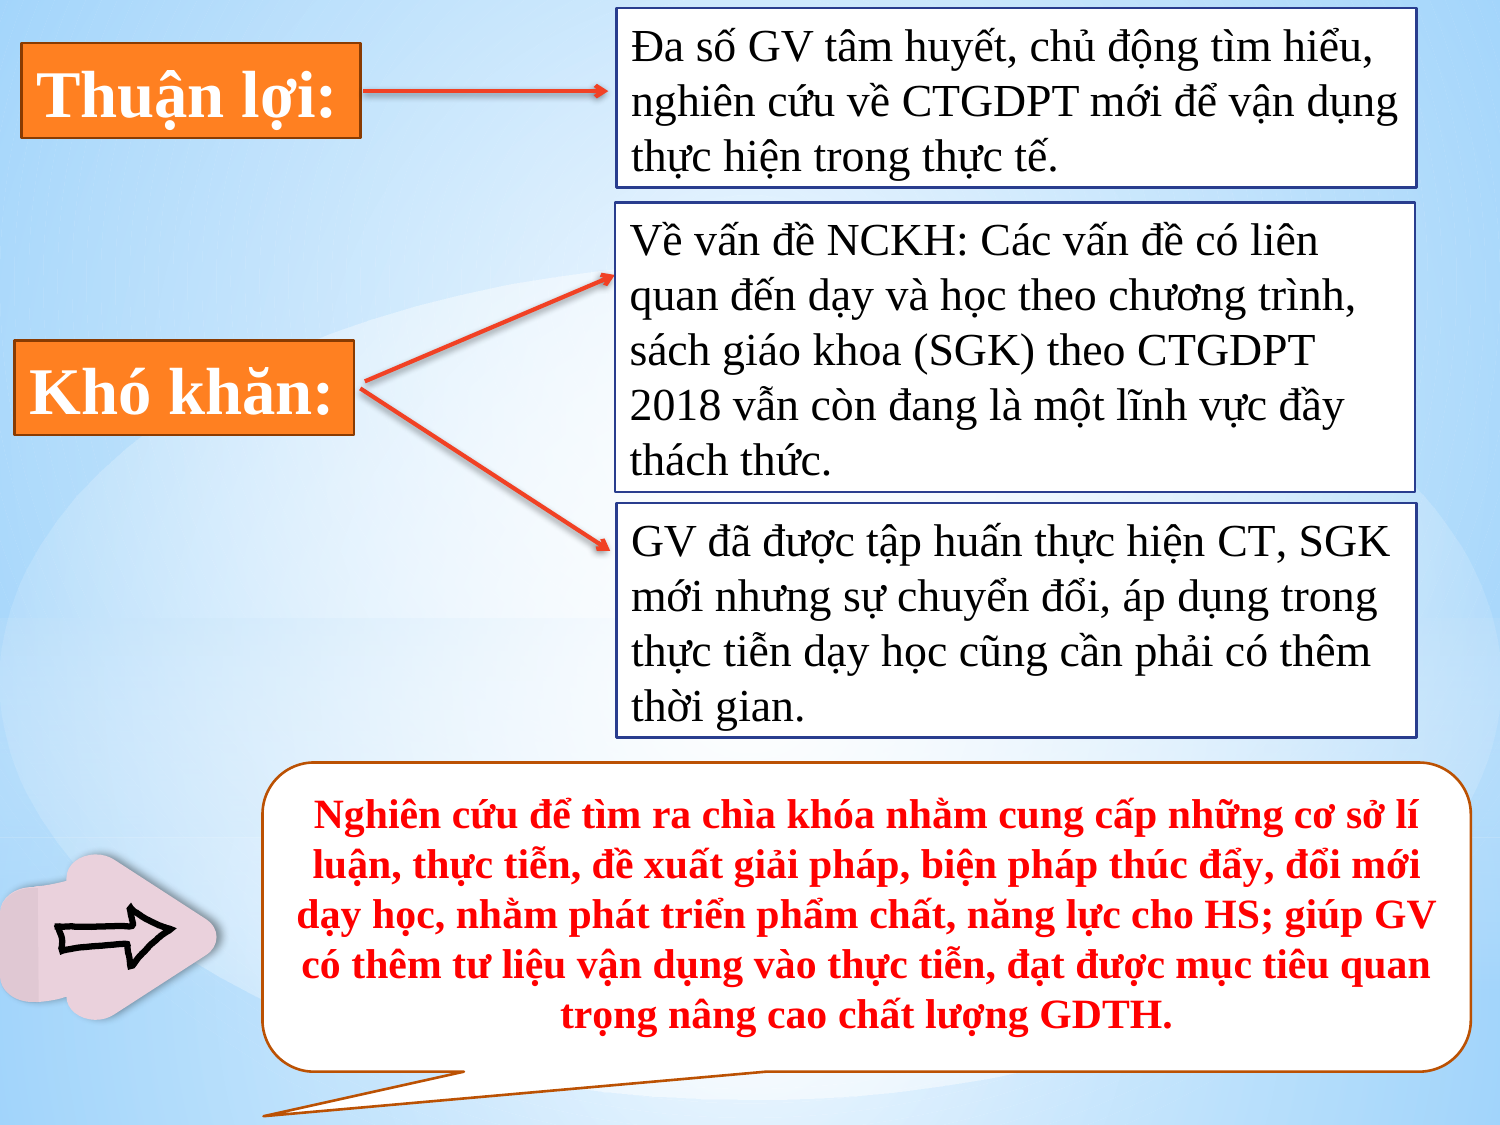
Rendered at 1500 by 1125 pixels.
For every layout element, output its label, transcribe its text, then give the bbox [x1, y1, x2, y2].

text_box Nghiên cứu để tìm ra chìa khóa nhằm cung cấp những cơ sở lí luận, thực tiễn, đề xuất giải pháp, biện pháp thúc đẩy, đổi mới dạy học, nhằm phát triển phẩm chất, năng lực cho HS; giúp GV có thêm tư liệu vận dụng vào thực tiễn, đạt được mục tiêu quan trọng nâng cao chất lượng GDTH. [261, 761, 1473, 1118]
text_box Đa số GV tâm huyết, chủ động tìm hiểu, nghiên cứu về CTGDPT mới để vận dụng thực hiện trong thực tế. [615, 7, 1418, 189]
text_box Khó khăn: [13, 339, 355, 436]
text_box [0, 854, 217, 1021]
text_box Về vấn đề NCKH: Các vấn đề có liên quan đến dạy và học theo chương trình, sách giáo khoa (SGK) theo CTGDPT 2018 vẫn còn đang là một lĩnh vực đầy thách thức. [614, 201, 1416, 493]
text_box Thuận lợi: [20, 42, 362, 139]
text_box GV đã được tập huấn thực hiện CT, SGK mới nhưng sự chuyển đổi, áp dụng trong thực tiễn dạy học cũng cần phải có thêm thời gian. [615, 502, 1418, 739]
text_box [359, 388, 611, 552]
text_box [364, 274, 616, 382]
